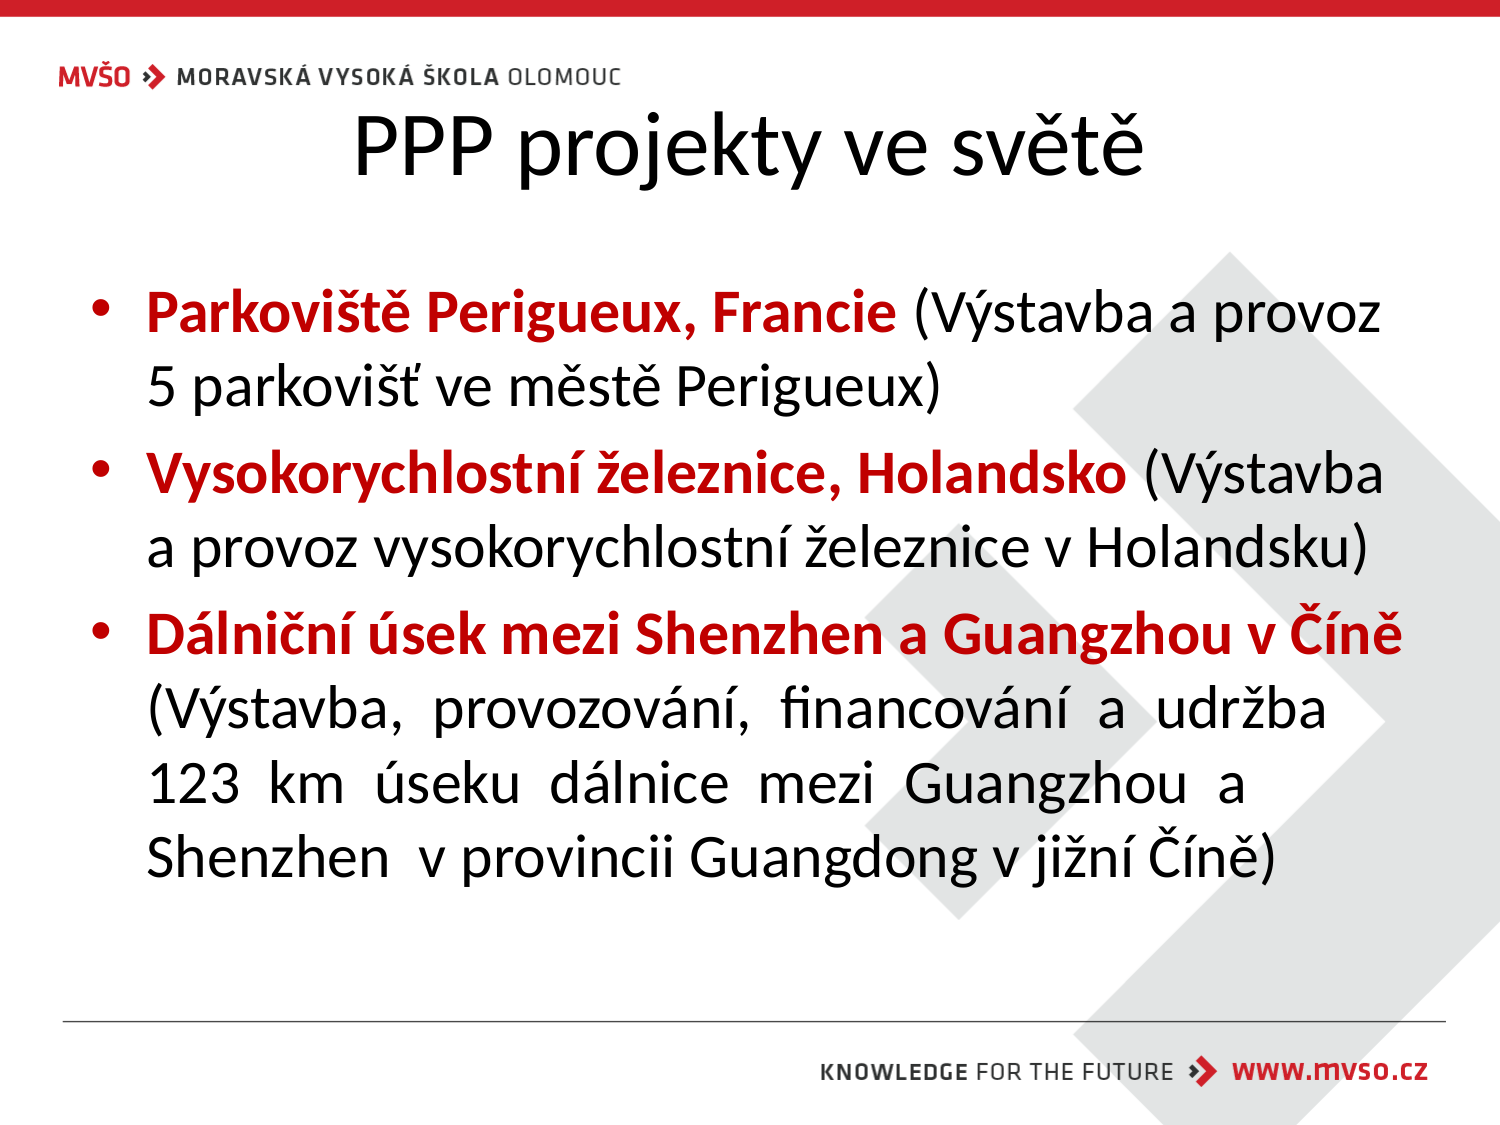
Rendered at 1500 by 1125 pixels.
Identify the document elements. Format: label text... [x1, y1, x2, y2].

title PPP projekty ve světě [75, 45, 1425, 233]
picture [0, 0, 1500, 1125]
list Parkoviště Perigueux, Francie (Výstavba a provoz 5 parkovišť ve městě Perigueux) Vysokorychlostní železnice, Holandsko (Výstavba a provoz vysokorychlostní železnice v Holandsku) Dálniční úsek mezi Shenzhen a Guangzhou v Číně (Výstavba, provozování, financování a udržba 123 km úseku dálnice mezi Guangzhou a Shenzhen v provincii Guangdong v jižní Číně) [75, 262, 1425, 1005]
